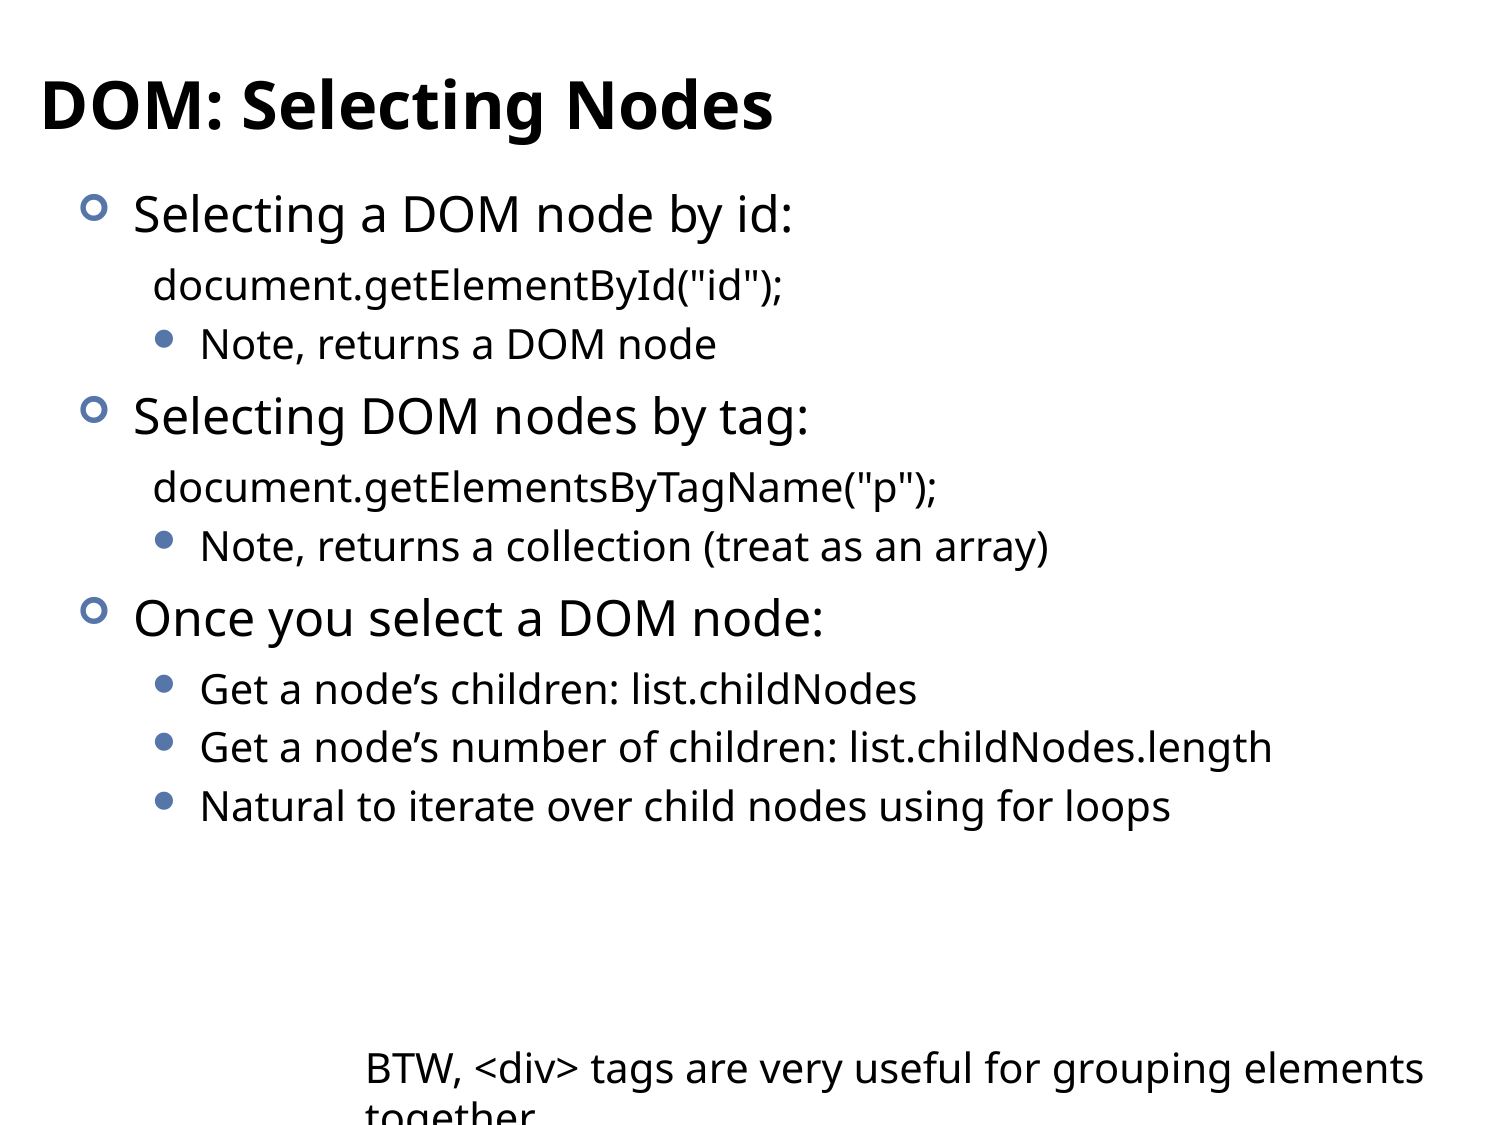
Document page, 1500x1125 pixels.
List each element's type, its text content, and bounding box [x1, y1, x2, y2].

list Selecting a DOM node by id: document.getElementById("id"); Note, returns a DOM node Selecting DOM nodes by tag: document.getElementsByTagName("p"); Note, returns a collection (treat as an array) Once you select a DOM node: Get a node’s children: list.childNodes Get a node’s number of children: list.childNodes.length Natural to iterate over child nodes using for loops [62, 174, 1451, 1013]
text_box BTW, <div> tags are very useful for grouping elements together. [349, 1034, 1463, 1125]
title DOM: Selecting Nodes [24, 18, 1451, 188]
